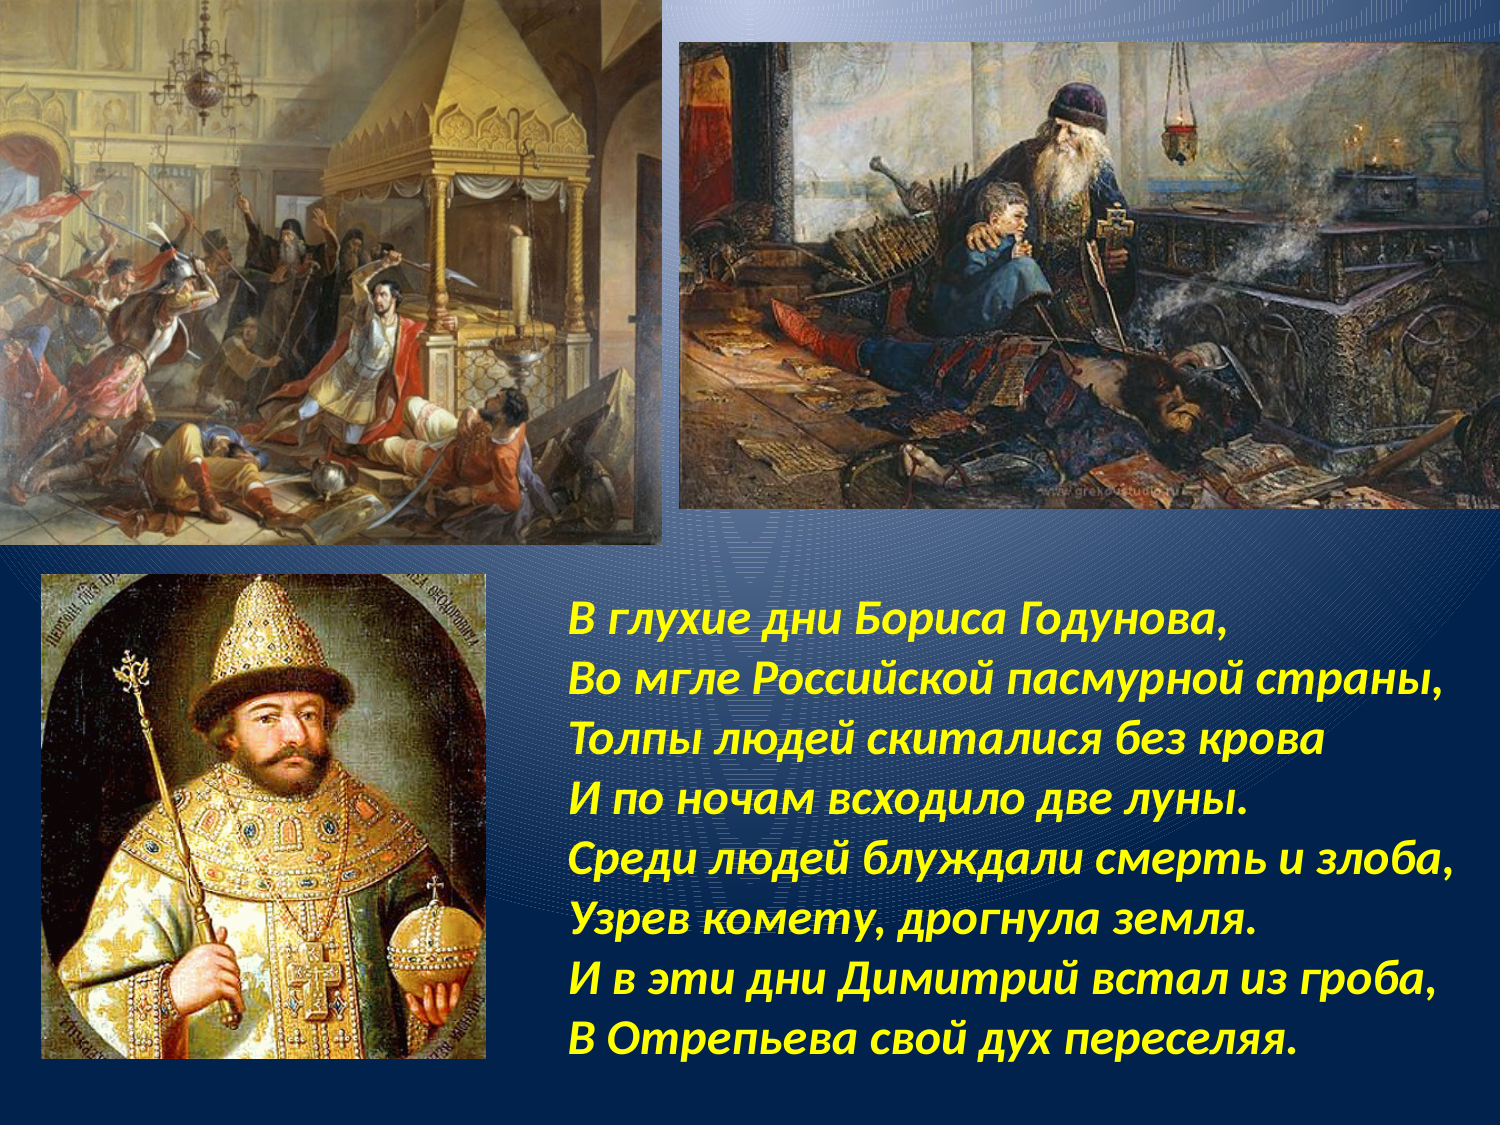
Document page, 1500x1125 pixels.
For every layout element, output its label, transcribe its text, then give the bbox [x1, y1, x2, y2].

picture [678, 42, 1500, 509]
picture [40, 574, 486, 1059]
picture [0, 0, 662, 546]
text_box В глухие дни Бориса Годунова, Во мгле Российской пасмурной страны, Толпы людей скиталися без крова И по ночам всходило две луны. Среди людей блуждали смерть и злоба, Узрев комету, дрогнула земля. И в эти дни Димитрий встал из гроба, В Отрепьева свой дух переселяя. [383, 576, 1500, 1072]
